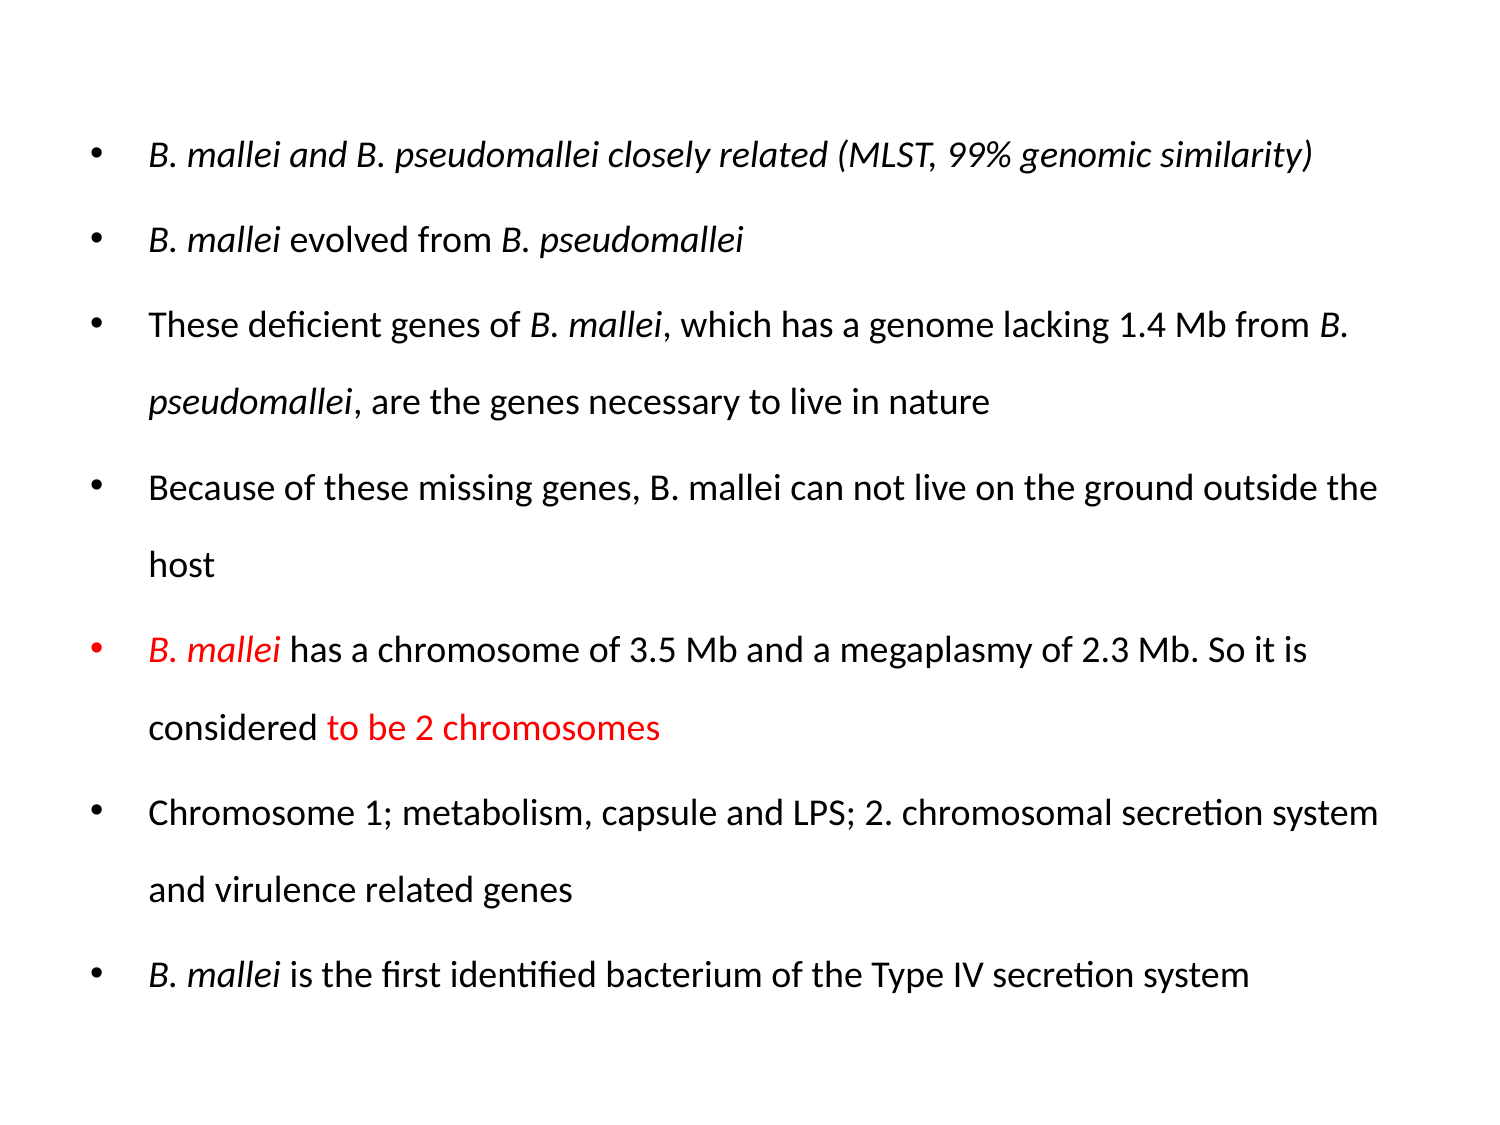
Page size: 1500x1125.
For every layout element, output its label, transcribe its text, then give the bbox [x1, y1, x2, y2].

list B. mallei and B. pseudomallei closely related (MLST, 99% genomic similarity) B. mallei evolved from B. pseudomallei These deficient genes of B. mallei, which has a genome lacking 1.4 Mb from B. pseudomallei, are the genes necessary to live in nature Because of these missing genes, B. mallei can not live on the ground outside the host B. mallei has a chromosome of 3.5 Mb and a megaplasmy of 2.3 Mb. So it is considered to be 2 chromosomes Chromosome 1; metabolism, capsule and LPS; 2. chromosomal secretion system and virulence related genes B. mallei is the first identified bacterium of the Type IV secretion system [74, 89, 1426, 1006]
